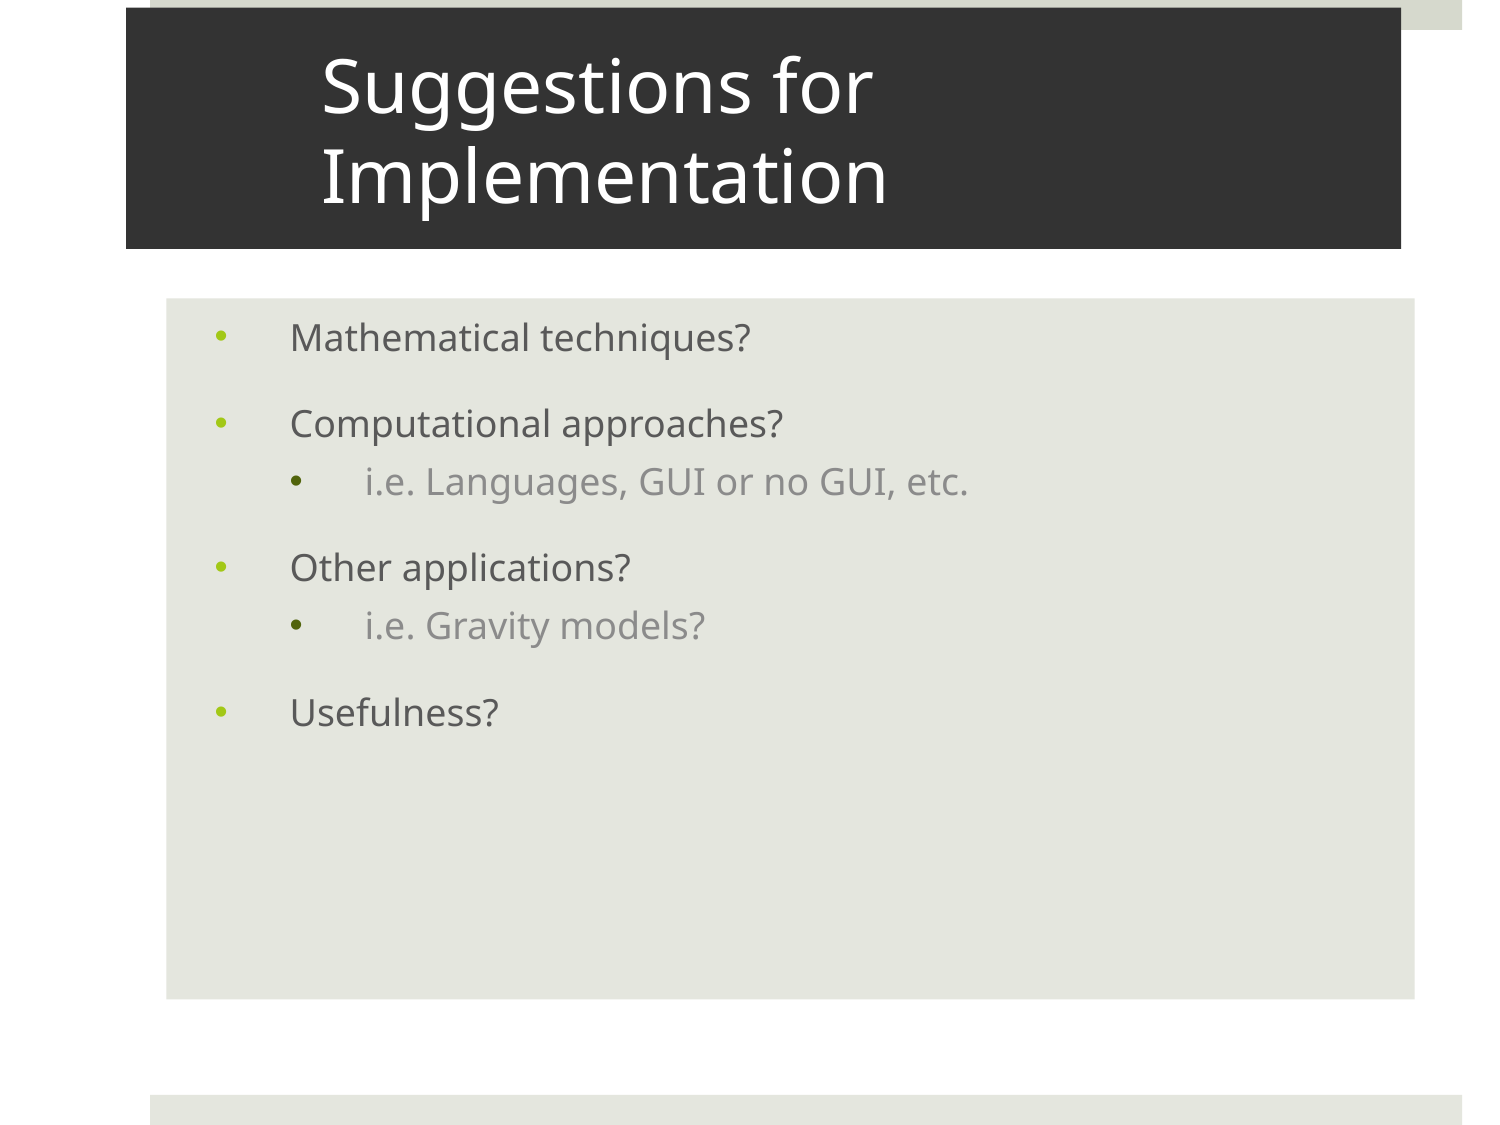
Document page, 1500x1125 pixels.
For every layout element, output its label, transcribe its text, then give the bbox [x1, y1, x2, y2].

subtitle Mathematical techniques? Computational approaches? i.e. Languages, GUI or no GUI, etc. Other applications? i.e. Gravity models? Usefulness? [166, 298, 1415, 1000]
title Suggestions for Implementation [126, 7, 1402, 249]
